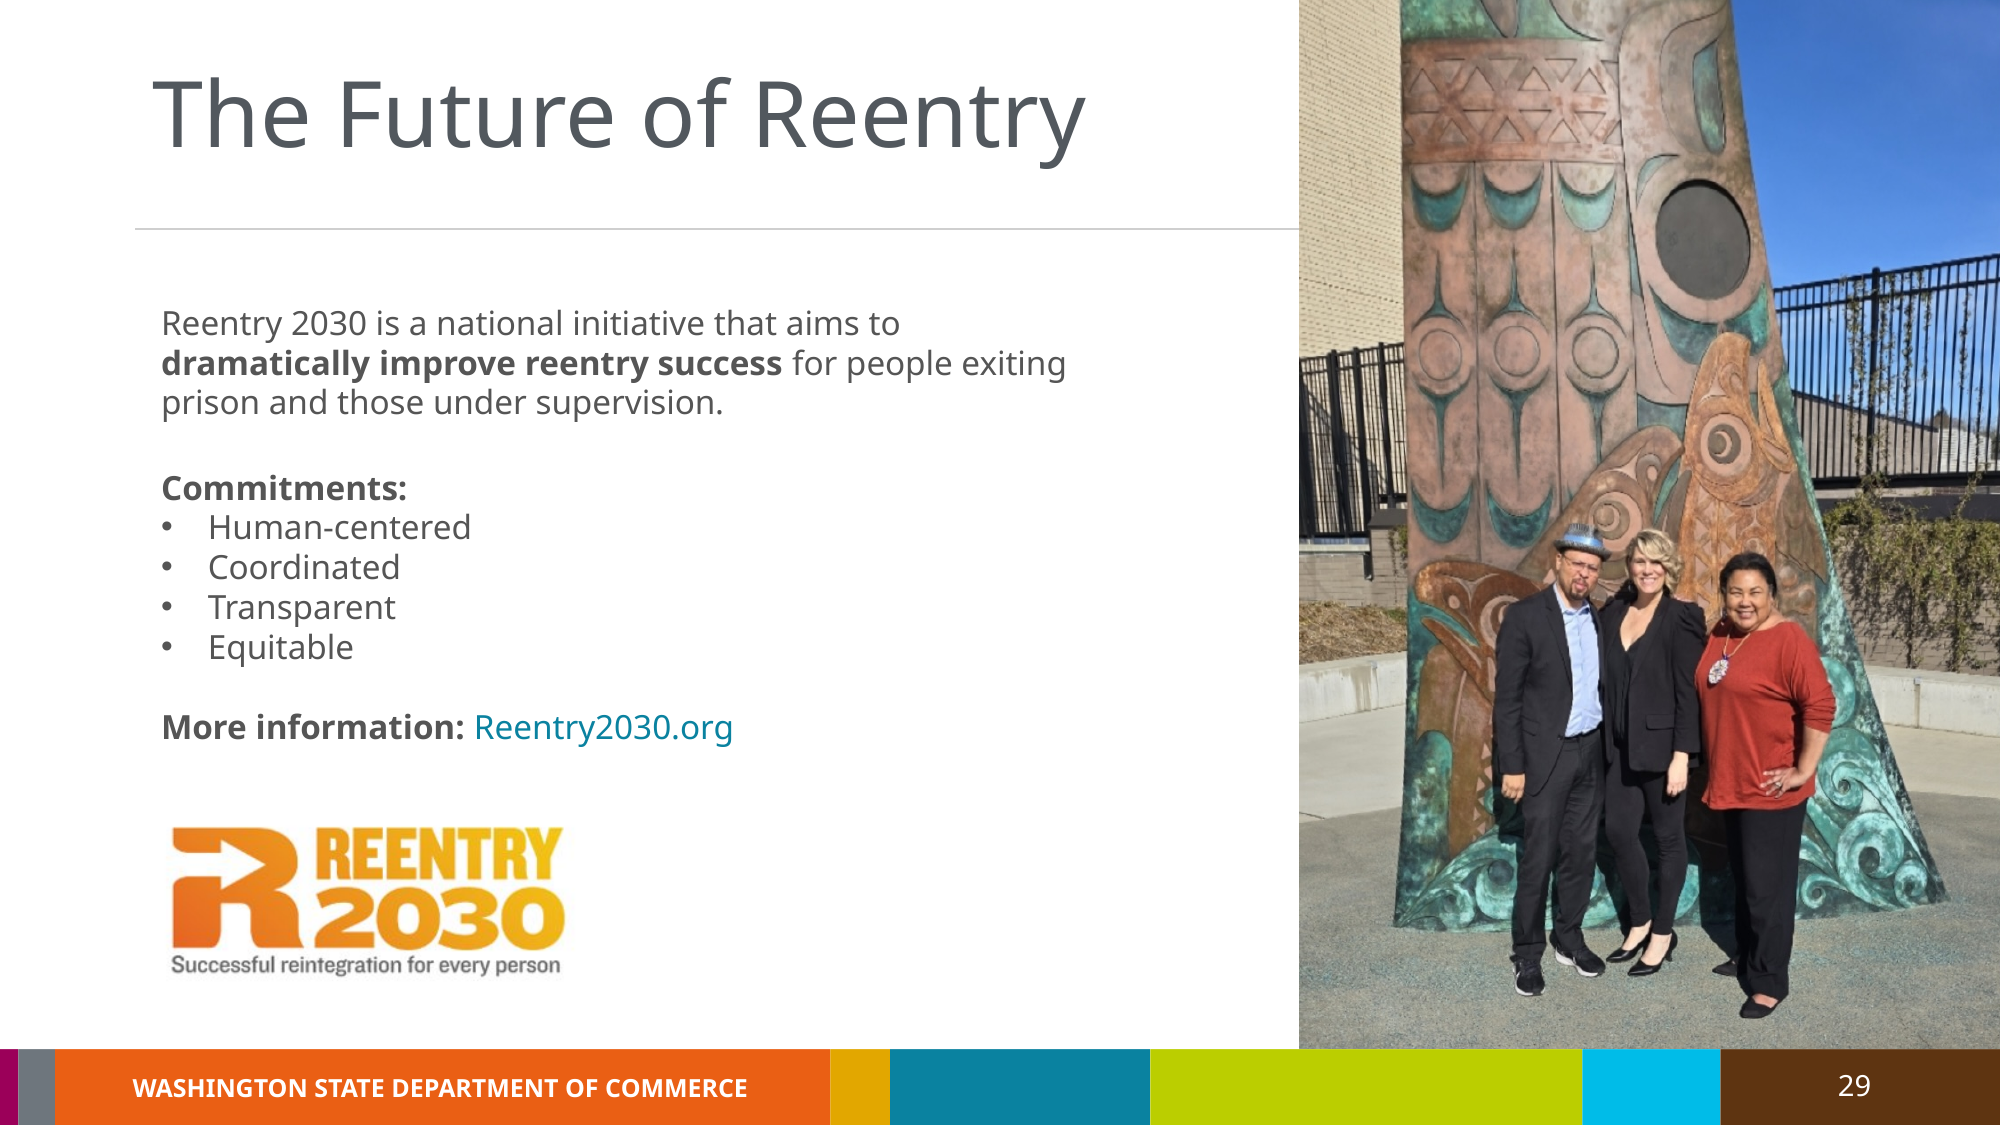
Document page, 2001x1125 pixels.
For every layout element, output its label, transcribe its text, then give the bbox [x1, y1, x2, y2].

picture [1299, 0, 2000, 1049]
picture [145, 807, 583, 1008]
text_box Reentry 2030 is a national initiative that aims to dramatically improve reentry success for people exiting prison and those under supervision. Commitments: Human-centered Coordinated Transparent Equitable More information: Reentry2030.org [145, 294, 1128, 759]
title The Future of Reentry [137, 0, 1299, 175]
